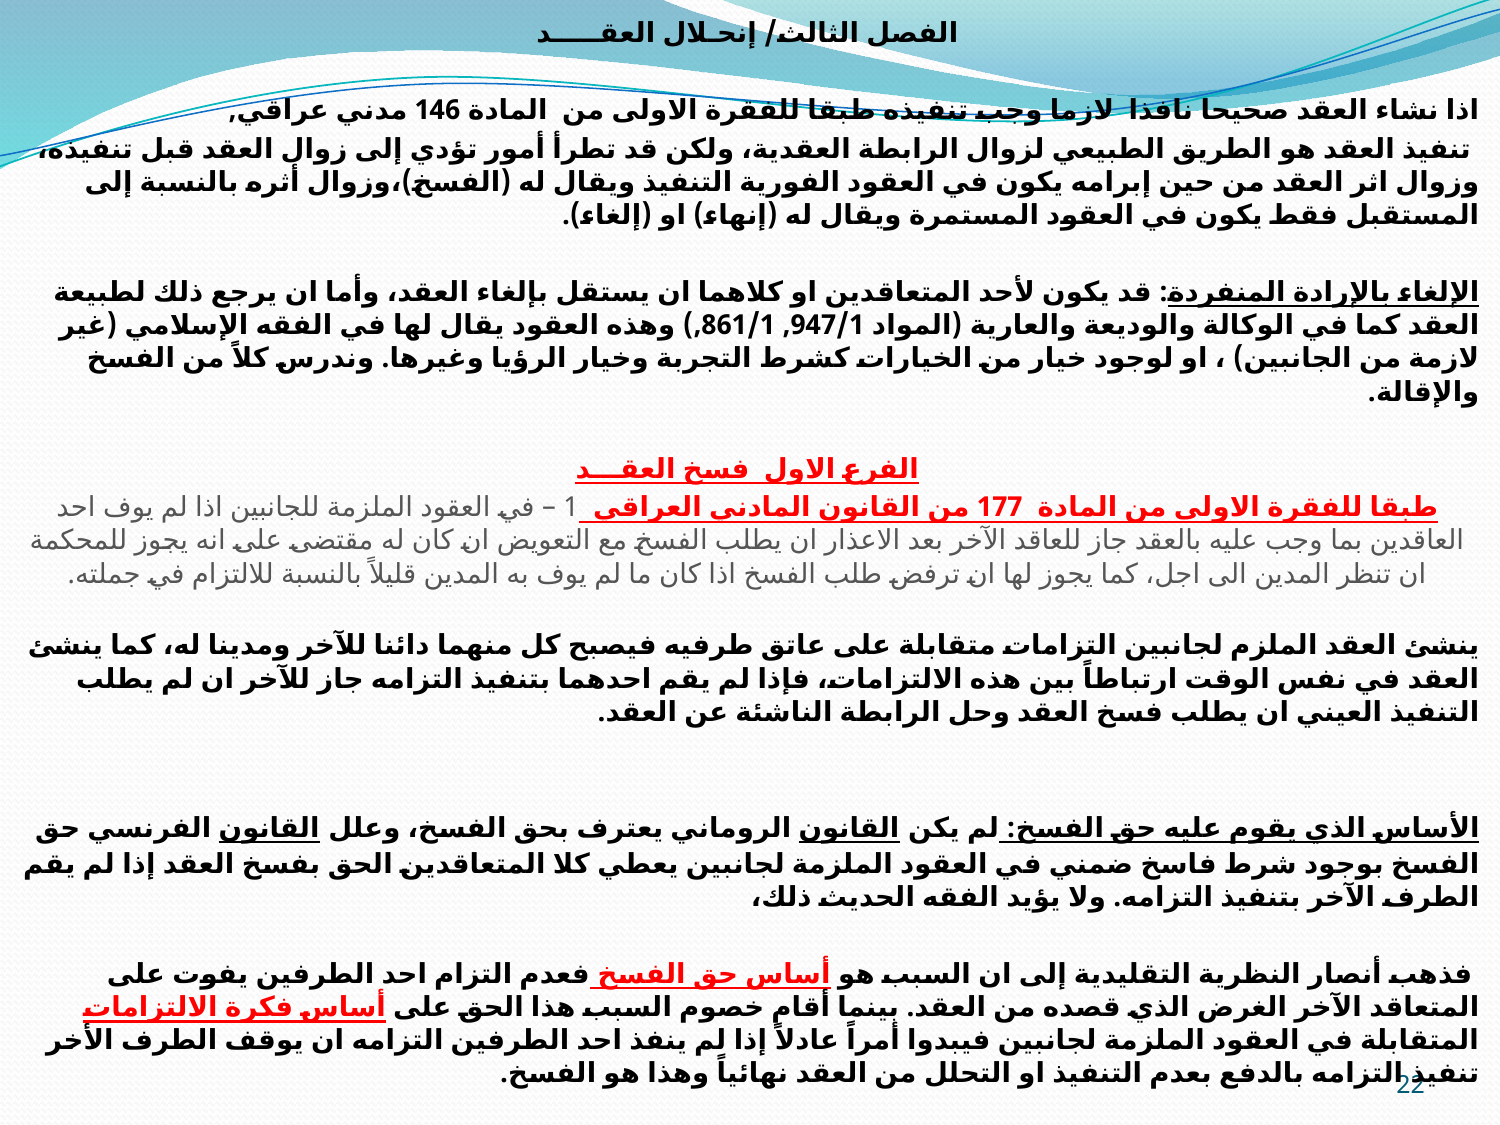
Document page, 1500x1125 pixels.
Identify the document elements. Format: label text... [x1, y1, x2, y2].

list الفصل الثالث/ إنحـلال العقـــــد اذا نشاء العقد صحيحا نافذا لازما وجب تنفيذه طبقا للفقرة الاولى من المادة 146 مدني عراقي, تنفيذ العقد هو الطريق الطبيعي لزوال الرابطة العقدية، ولكن قد تطرأ أمور تؤدي إلى زوال العقد قبل تنفيذه، وزوال اثر العقد من حين إبرامه يكون في العقود الفورية التنفيذ ويقال له (الفسخ)،وزوال أثره بالنسبة إلى المستقبل فقط يكون في العقود المستمرة ويقال له (إنهاء) او (إلغاء). الإلغاء بالإرادة المنفردة: قد يكون لأحد المتعاقدين او كلاهما ان يستقل بإلغاء العقد، وأما ان يرجع ذلك لطبيعة العقد كما في الوكالة والوديعة والعارية (المواد 947/1, 861/1,) وهذه العقود يقال لها في الفقه الإسلامي (غير لازمة من الجانبين) ، او لوجود خيار من الخيارات كشرط التجربة وخيار الرؤيا وغيرها. وندرس كلاً من الفسخ والإقالة. الفرع الاول فسخ العقـــد طبقا للفقرة الاولى من المادة 177 من القانون المادني العراقي 1 – في العقود الملزمة للجانبين اذا لم يوف احد العاقدين بما وجب عليه بالعقد جاز للعاقد الآخر بعد الاعذار ان يطلب الفسخ مع التعويض ان كان له مقتضى على انه يجوز للمحكمة ان تنظر المدين الى اجل، كما يجوز لها ان ترفض طلب الفسخ اذا كان ما لم يوف به المدين قليلاً بالنسبة للالتزام في جملته. ينشئ العقد الملزم لجانبين التزامات متقابلة على عاتق طرفيه فيصبح كل منهما دائنا للآخر ومدينا له، كما ينشئ العقد في نفس الوقت ارتباطاً بين هذه الالتزامات، فإذا لم يقم احدهما بتنفيذ التزامه جاز للآخر ان لم يطلب التنفيذ العيني ان يطلب فسخ العقد وحل الرابطة الناشئة عن العقد. الأساس الذي يقوم عليه حق الفسخ: لم يكن القانون الروماني يعترف بحق الفسخ، وعلل القانون الفرنسي حق الفسخ بوجود شرط فاسخ ضمني في العقود الملزمة لجانبين يعطي كلا المتعاقدين الحق بفسخ العقد إذا لم يقم الطرف الآخر بتنفيذ التزامه. ولا يؤيد الفقه الحديث ذلك، فذهب أنصار النظرية التقليدية إلى ان السبب هو أساس حق الفسخ فعدم التزام احد الطرفين يفوت على المتعاقد الآخر الغرض الذي قصده من العقد. بينما أقام خصوم السبب هذا الحق على أساس فكرة الالتزامات المتقابلة في العقود الملزمة لجانبين فيبدوا أمراً عادلاً إذا لم ينفذ احد الطرفين التزامه ان يوقف الطرف الأخر تنفيذ التزامه بالدفع بعدم التنفيذ او التحلل من العقد نهائياً وهذا هو الفسخ. [0, 7, 1495, 1106]
slide_number 22 [1299, 1042, 1425, 1103]
